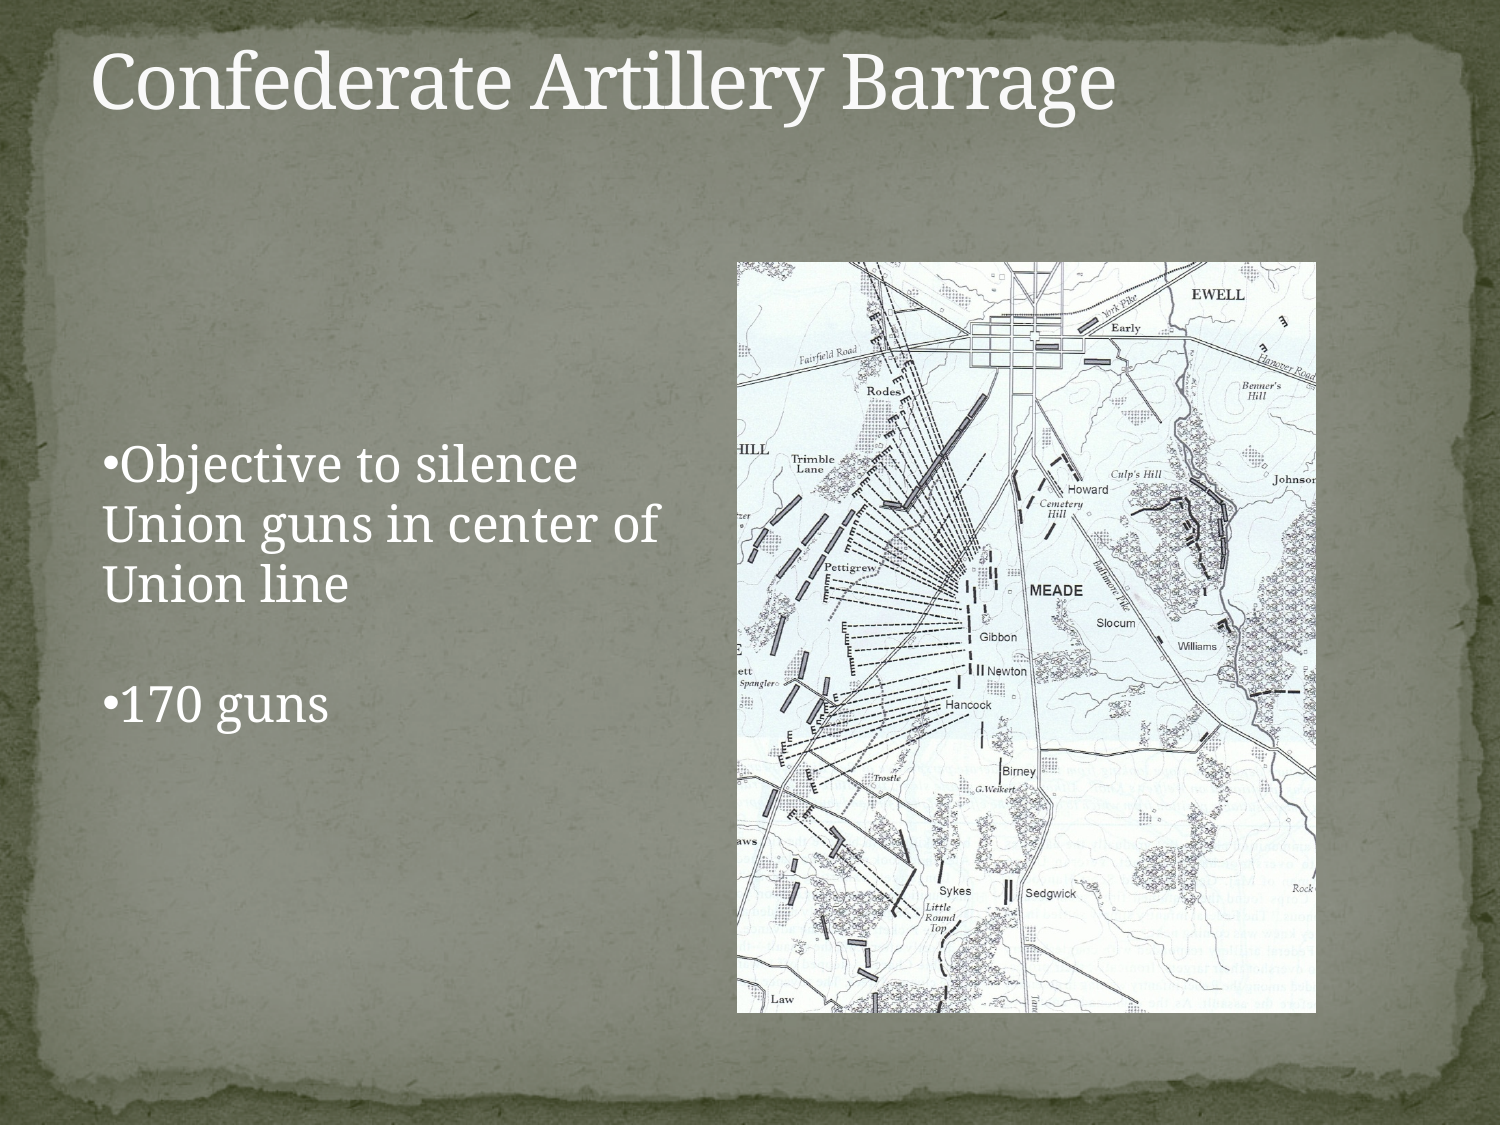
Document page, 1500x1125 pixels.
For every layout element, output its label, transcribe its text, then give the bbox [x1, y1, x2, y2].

title Confederate Artillery Barrage [74, 24, 1425, 225]
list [739, 264, 1316, 1013]
text_box Objective to silence Union guns in center of Union line 170 guns [87, 424, 713, 800]
